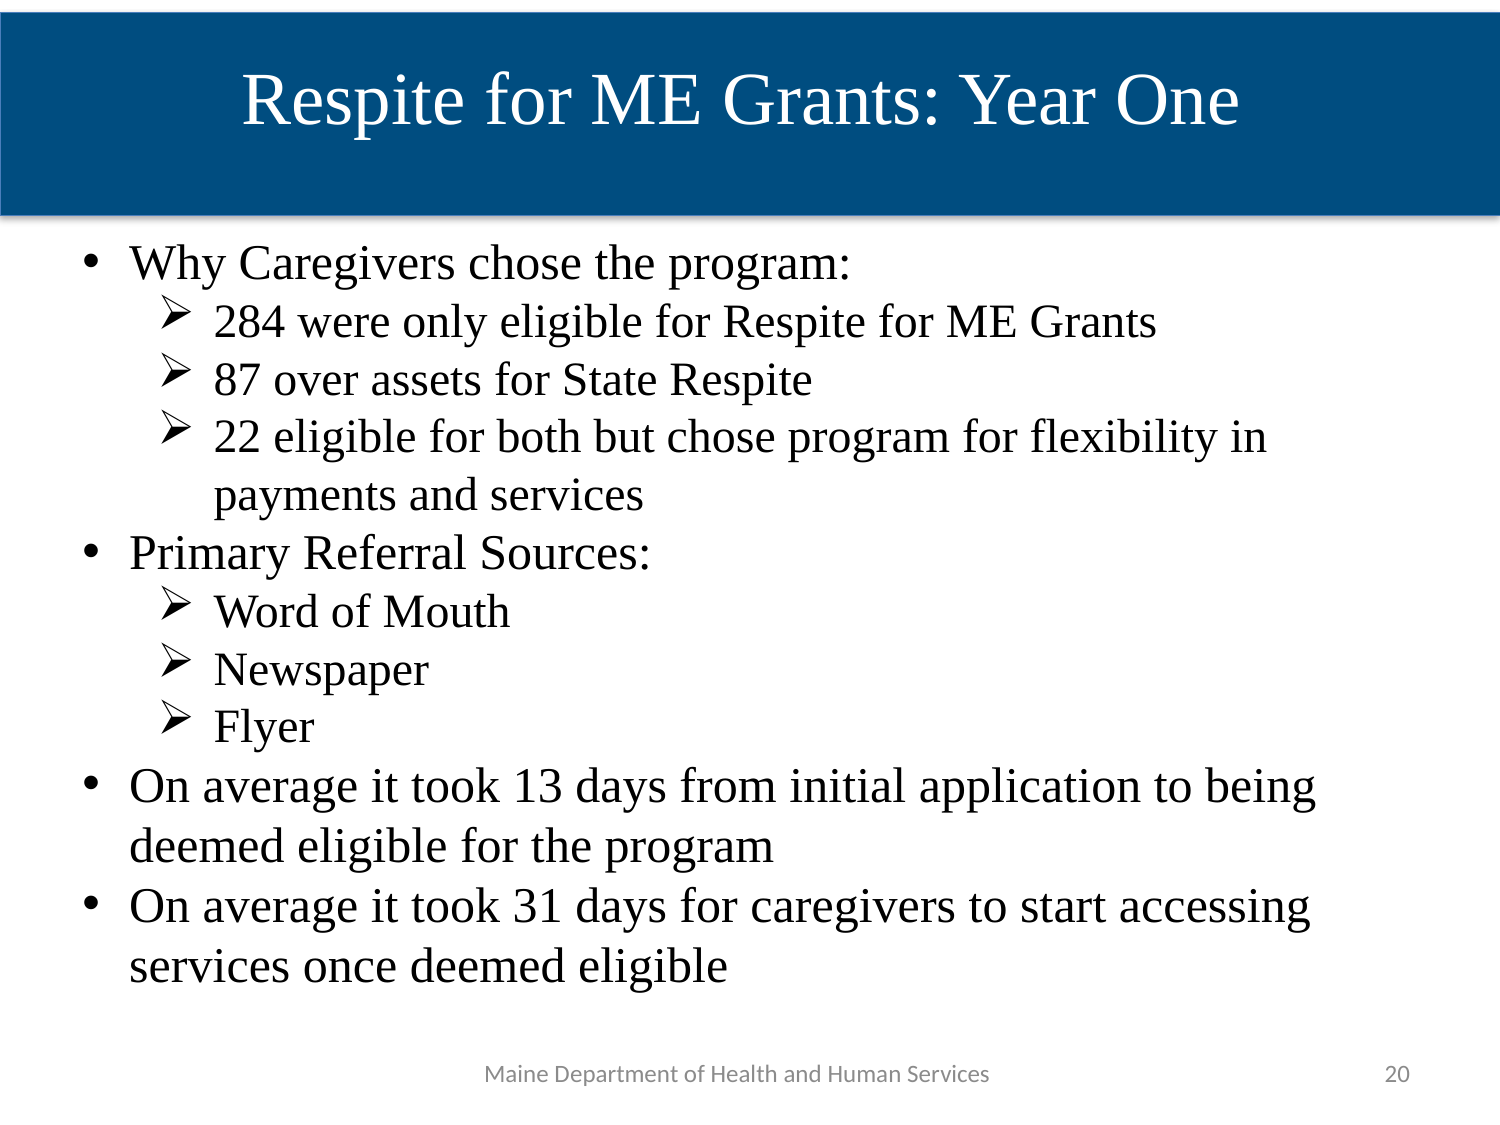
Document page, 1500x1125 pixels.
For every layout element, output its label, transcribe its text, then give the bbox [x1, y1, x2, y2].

text_box Why Caregivers chose the program: 284 were only eligible for Respite for ME Grants 87 over assets for State Respite 22 eligible for both but chose program for flexibility in payments and services Primary Referral Sources: Word of Mouth Newspaper Flyer On average it took 13 days from initial application to being deemed eligible for the program On average it took 31 days for caregivers to start accessing services once deemed eligible [67, 222, 1425, 1110]
title Respite for ME Grants: Year One [0, 12, 1500, 216]
